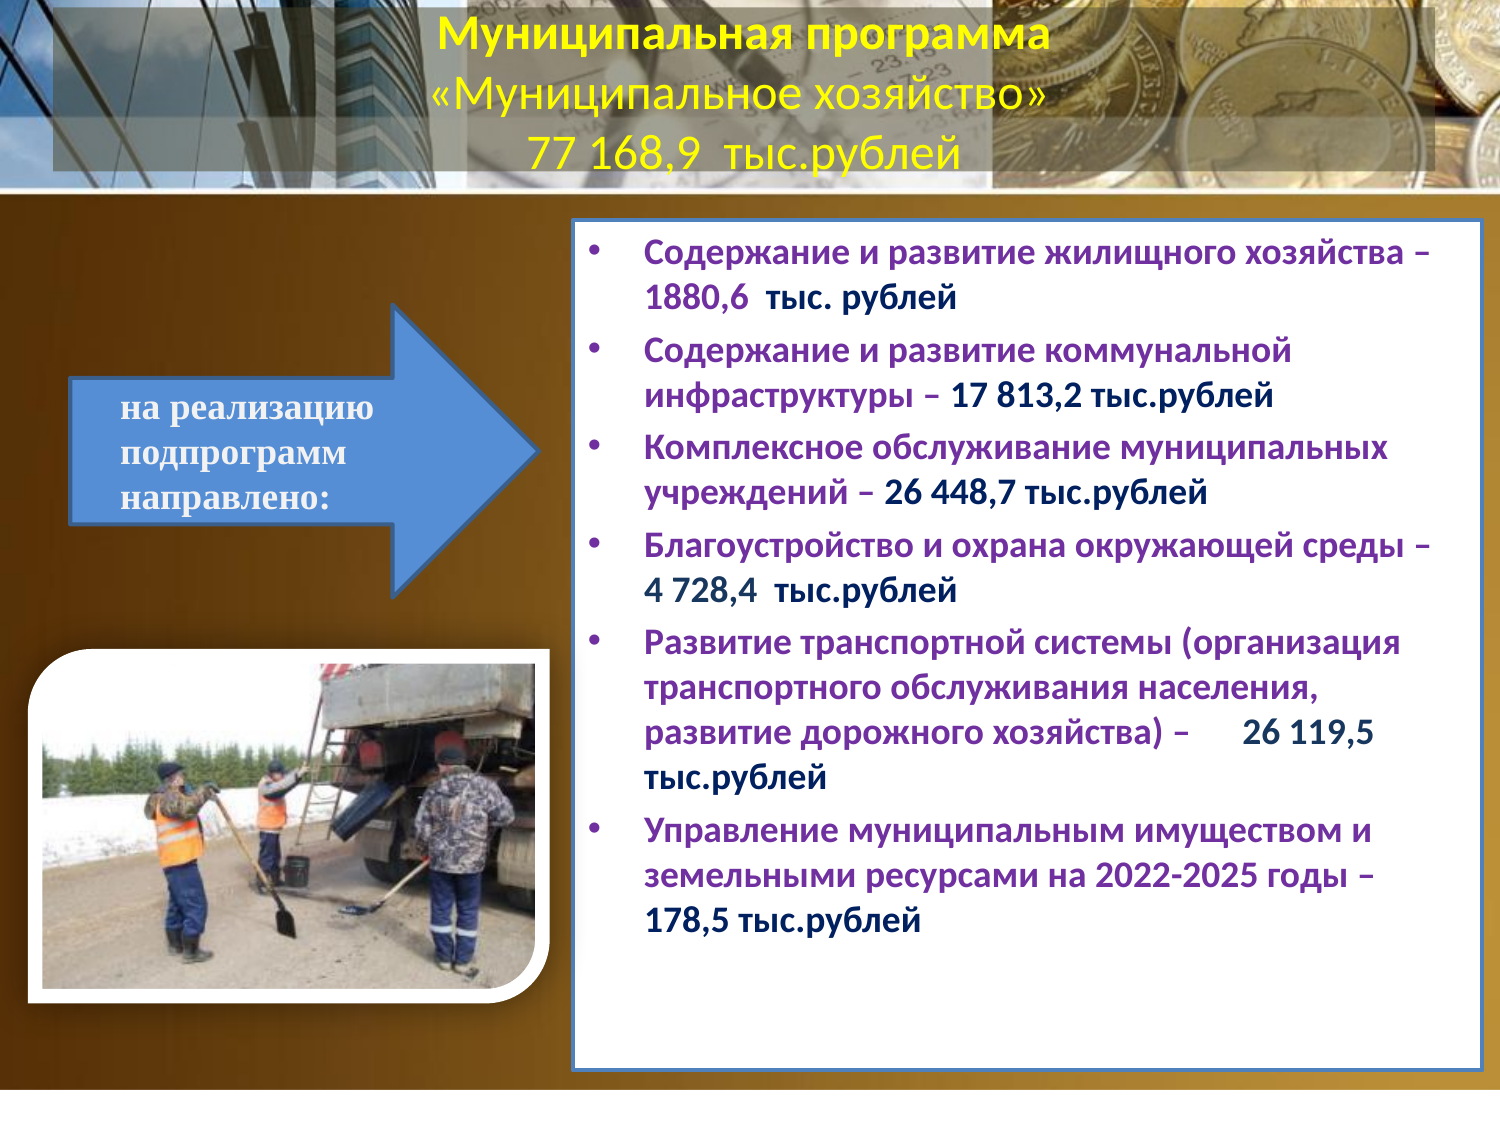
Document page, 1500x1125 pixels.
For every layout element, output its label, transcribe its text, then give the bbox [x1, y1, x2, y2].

text_box на реализацию подпрограмм направлено: [105, 374, 457, 525]
text_box [68, 302, 542, 600]
list Содержание и развитие жилищного хозяйства – 1880,6 тыс. рублей Содержание и развитие коммунальной инфраструктуры – 17 813,2 тыс.рублей Комплексное обслуживание муниципальных учреждений – 26 448,7 тыс.рублей Благоустройство и охрана окружающей среды – 4 728,4 тыс.рублей Развитие транспортной системы (организация транспортного обслуживания населения, развитие дорожного хозяйства) – 26 119,5 тыс.рублей Управление муниципальным имуществом и земельными ресурсами на 2022-2025 годы – 178,5 тыс.рублей [571, 218, 1484, 1072]
text_box [0, 1088, 1500, 1125]
title Муниципальная программа «Муниципальное хозяйство» 77 168,9 тыс.рублей [53, 7, 1436, 172]
picture [0, 0, 1500, 1088]
